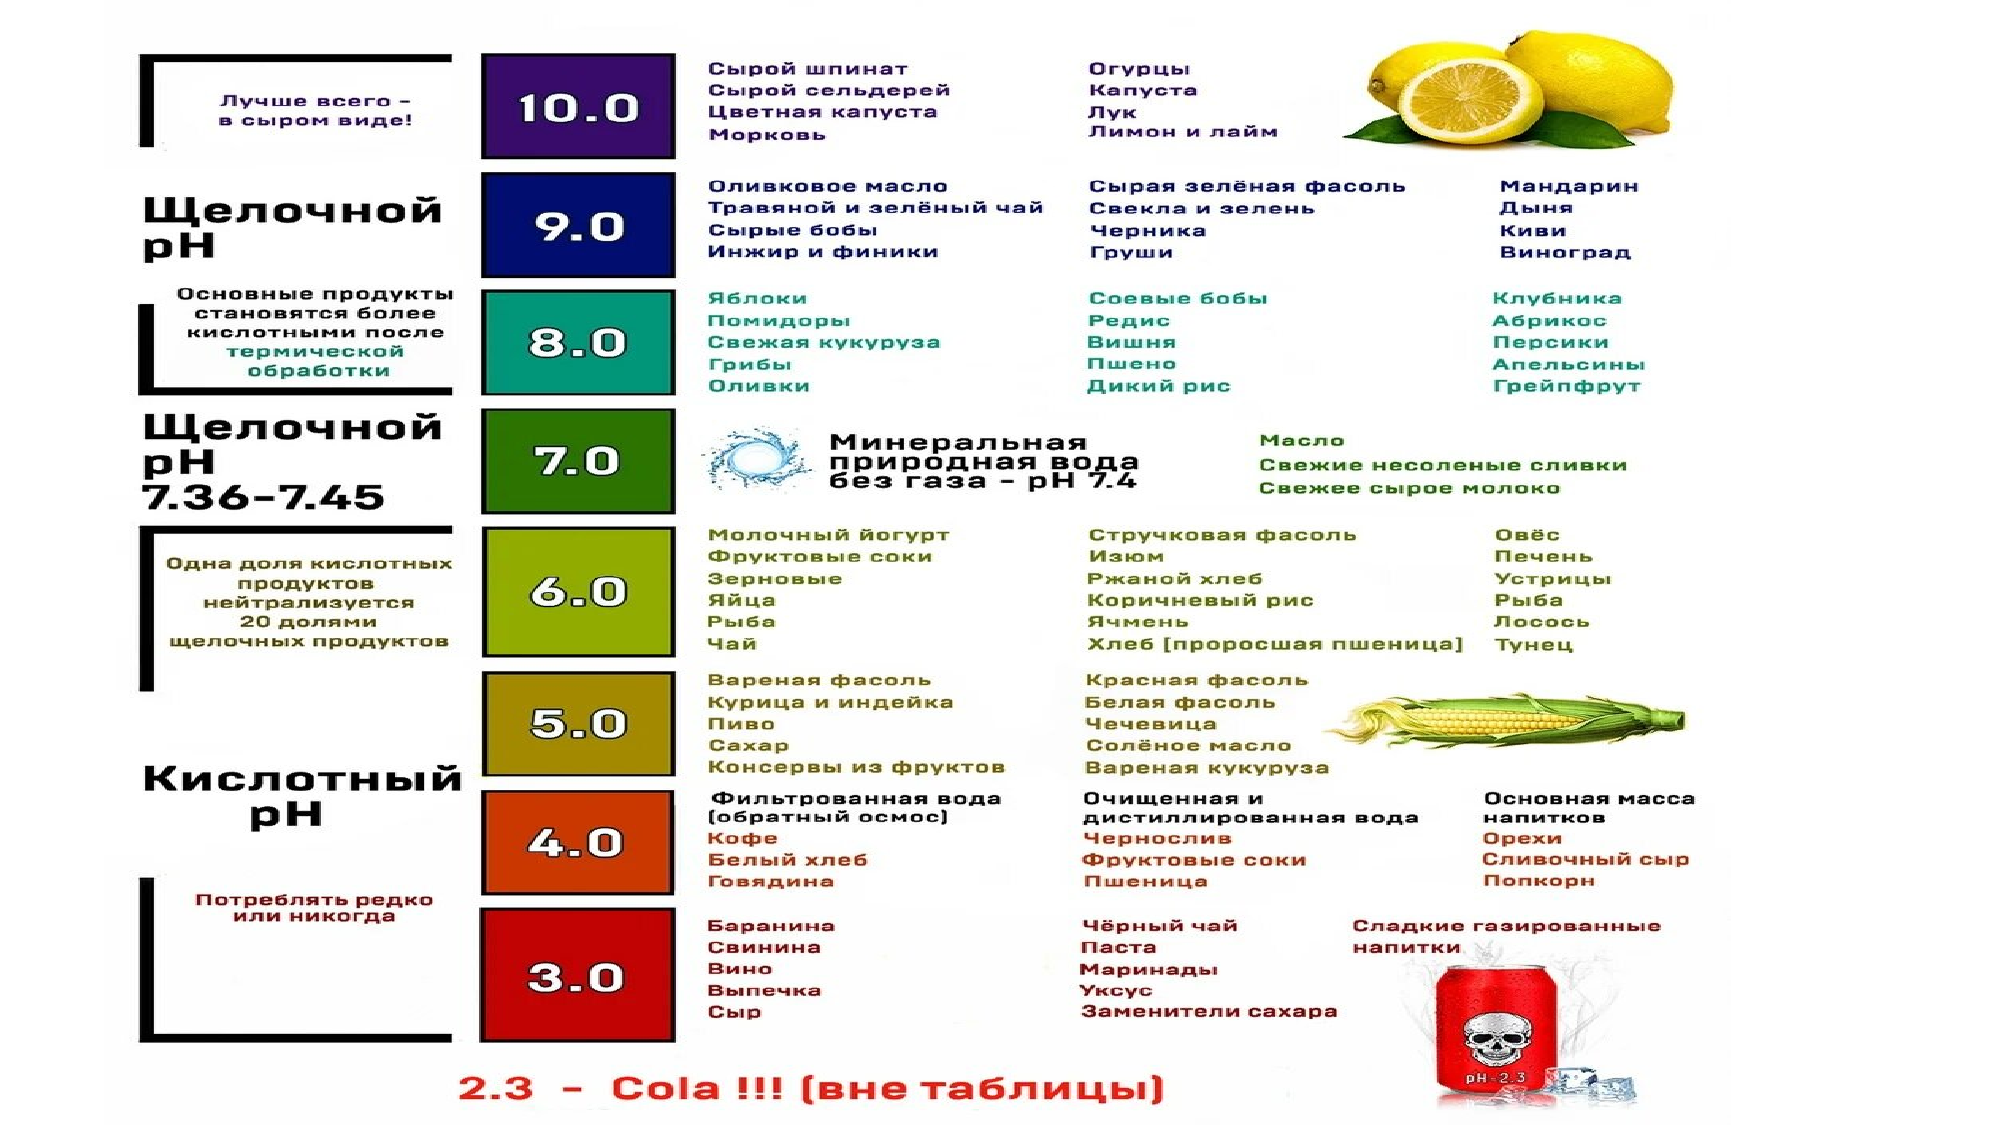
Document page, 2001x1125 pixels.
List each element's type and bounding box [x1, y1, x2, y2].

picture [104, 0, 1731, 1125]
